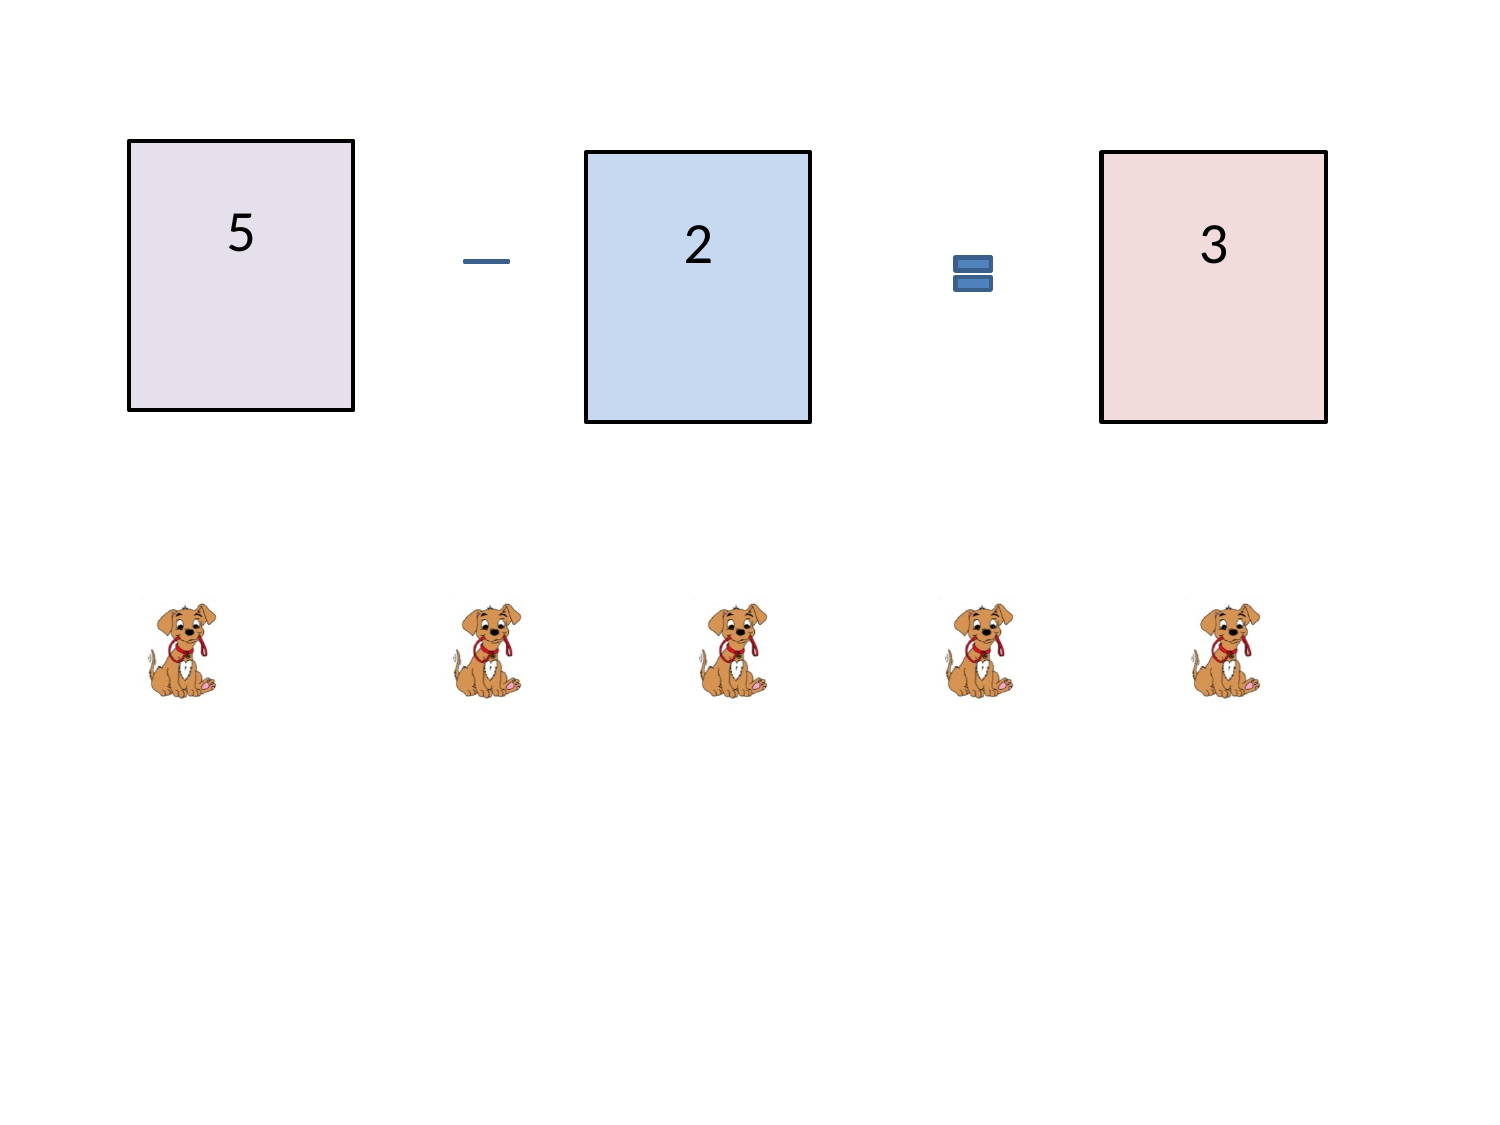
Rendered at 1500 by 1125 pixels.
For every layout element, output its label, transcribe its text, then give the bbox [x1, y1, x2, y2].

text_box 3 [1099, 150, 1328, 424]
text_box [953, 255, 993, 273]
picture [140, 597, 230, 708]
text_box [463, 259, 510, 264]
picture [1183, 597, 1273, 708]
text_box 2 [584, 150, 812, 424]
text_box 5 [127, 139, 355, 412]
picture [445, 597, 534, 708]
text_box [953, 275, 993, 292]
picture [691, 597, 780, 708]
picture [937, 597, 1026, 708]
